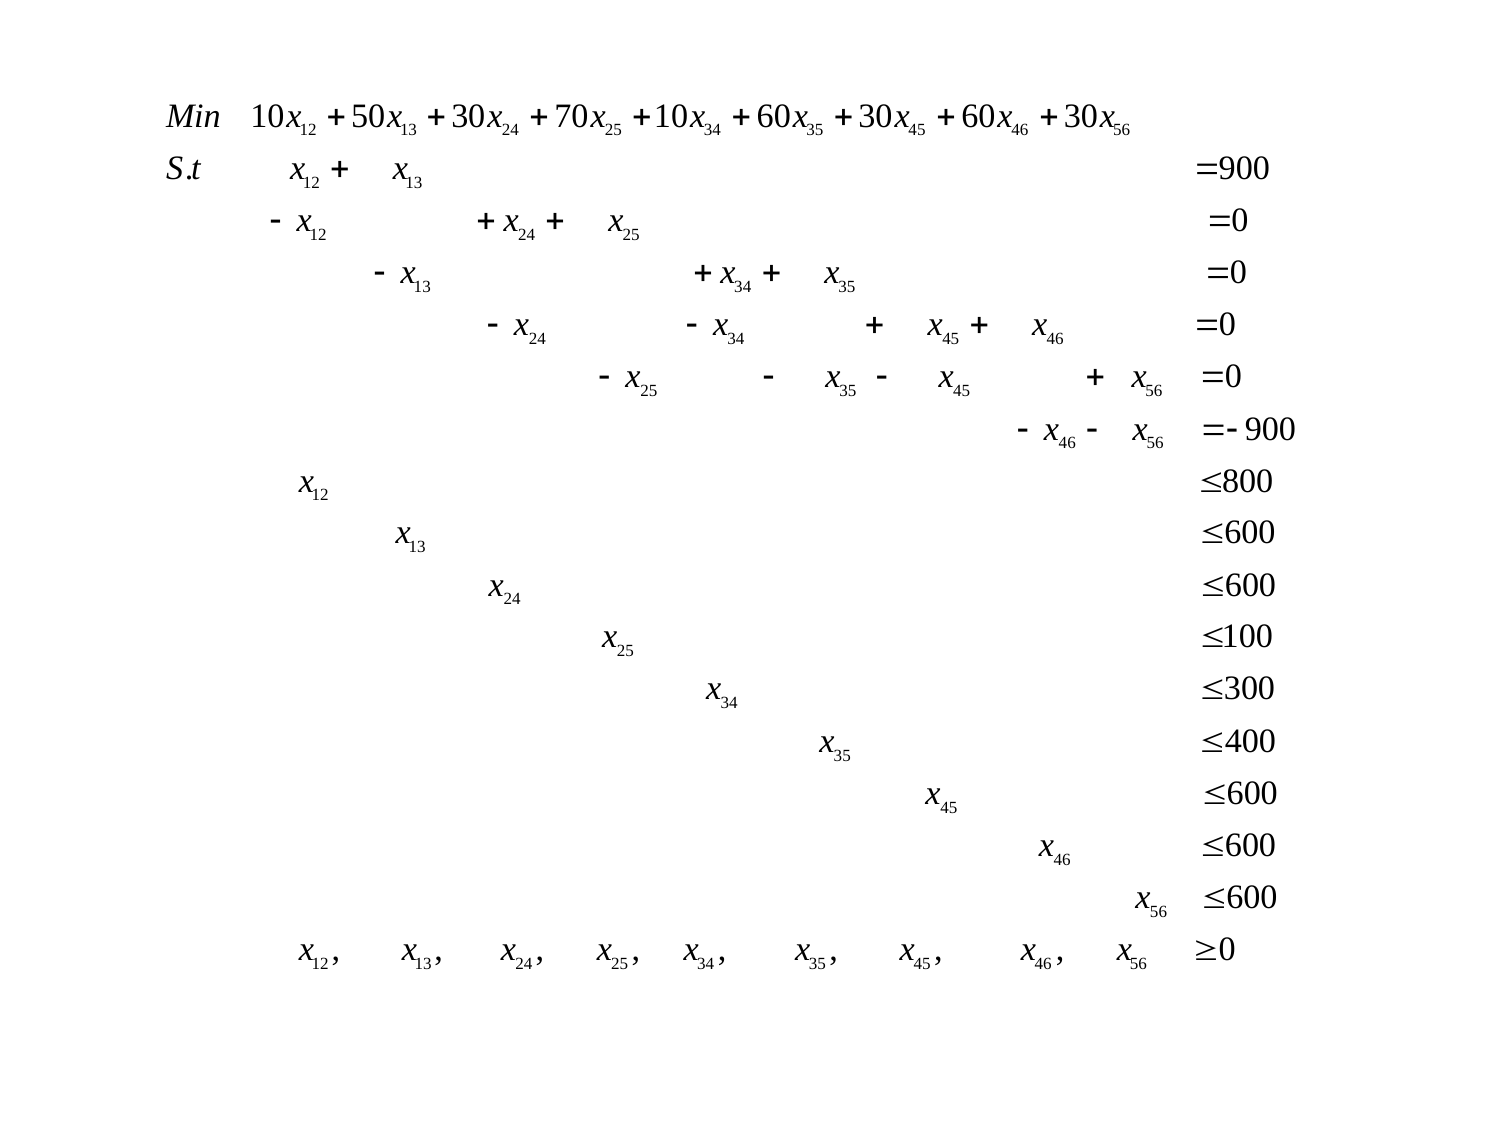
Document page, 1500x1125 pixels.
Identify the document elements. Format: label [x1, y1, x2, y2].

text_box [160, 95, 1302, 976]
